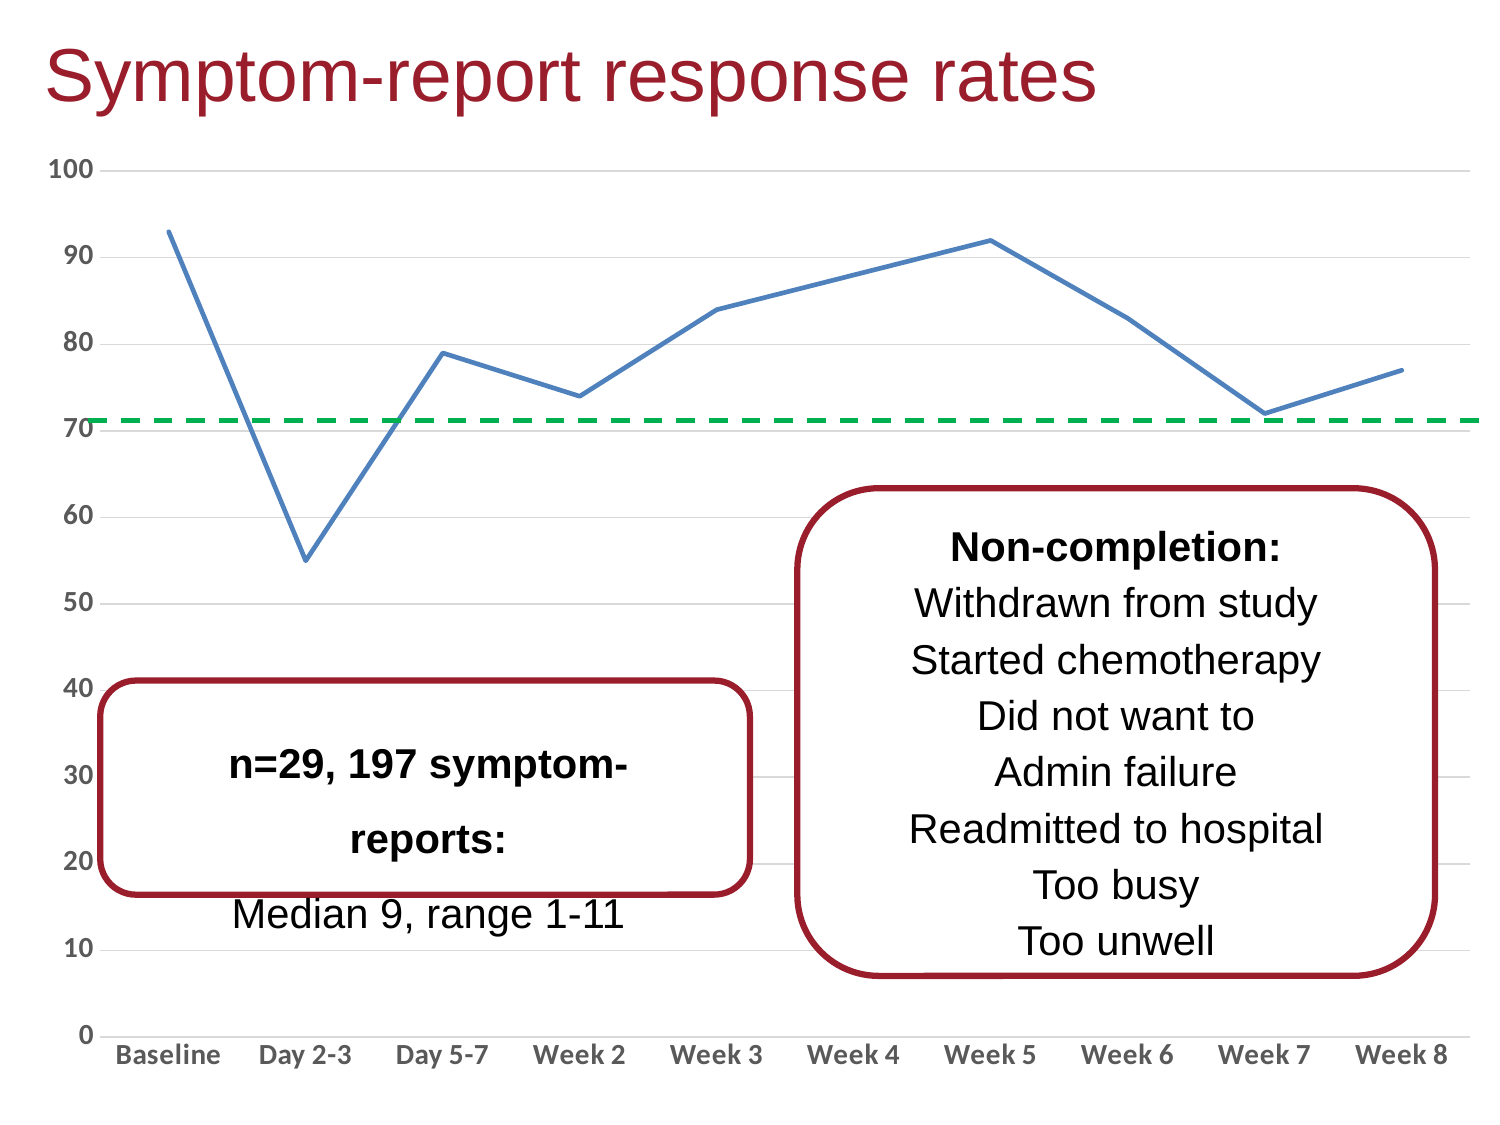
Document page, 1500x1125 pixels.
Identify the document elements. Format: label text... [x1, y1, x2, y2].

chart [17, 136, 1500, 1092]
text_box Symptom-report response rates [29, 19, 1483, 135]
